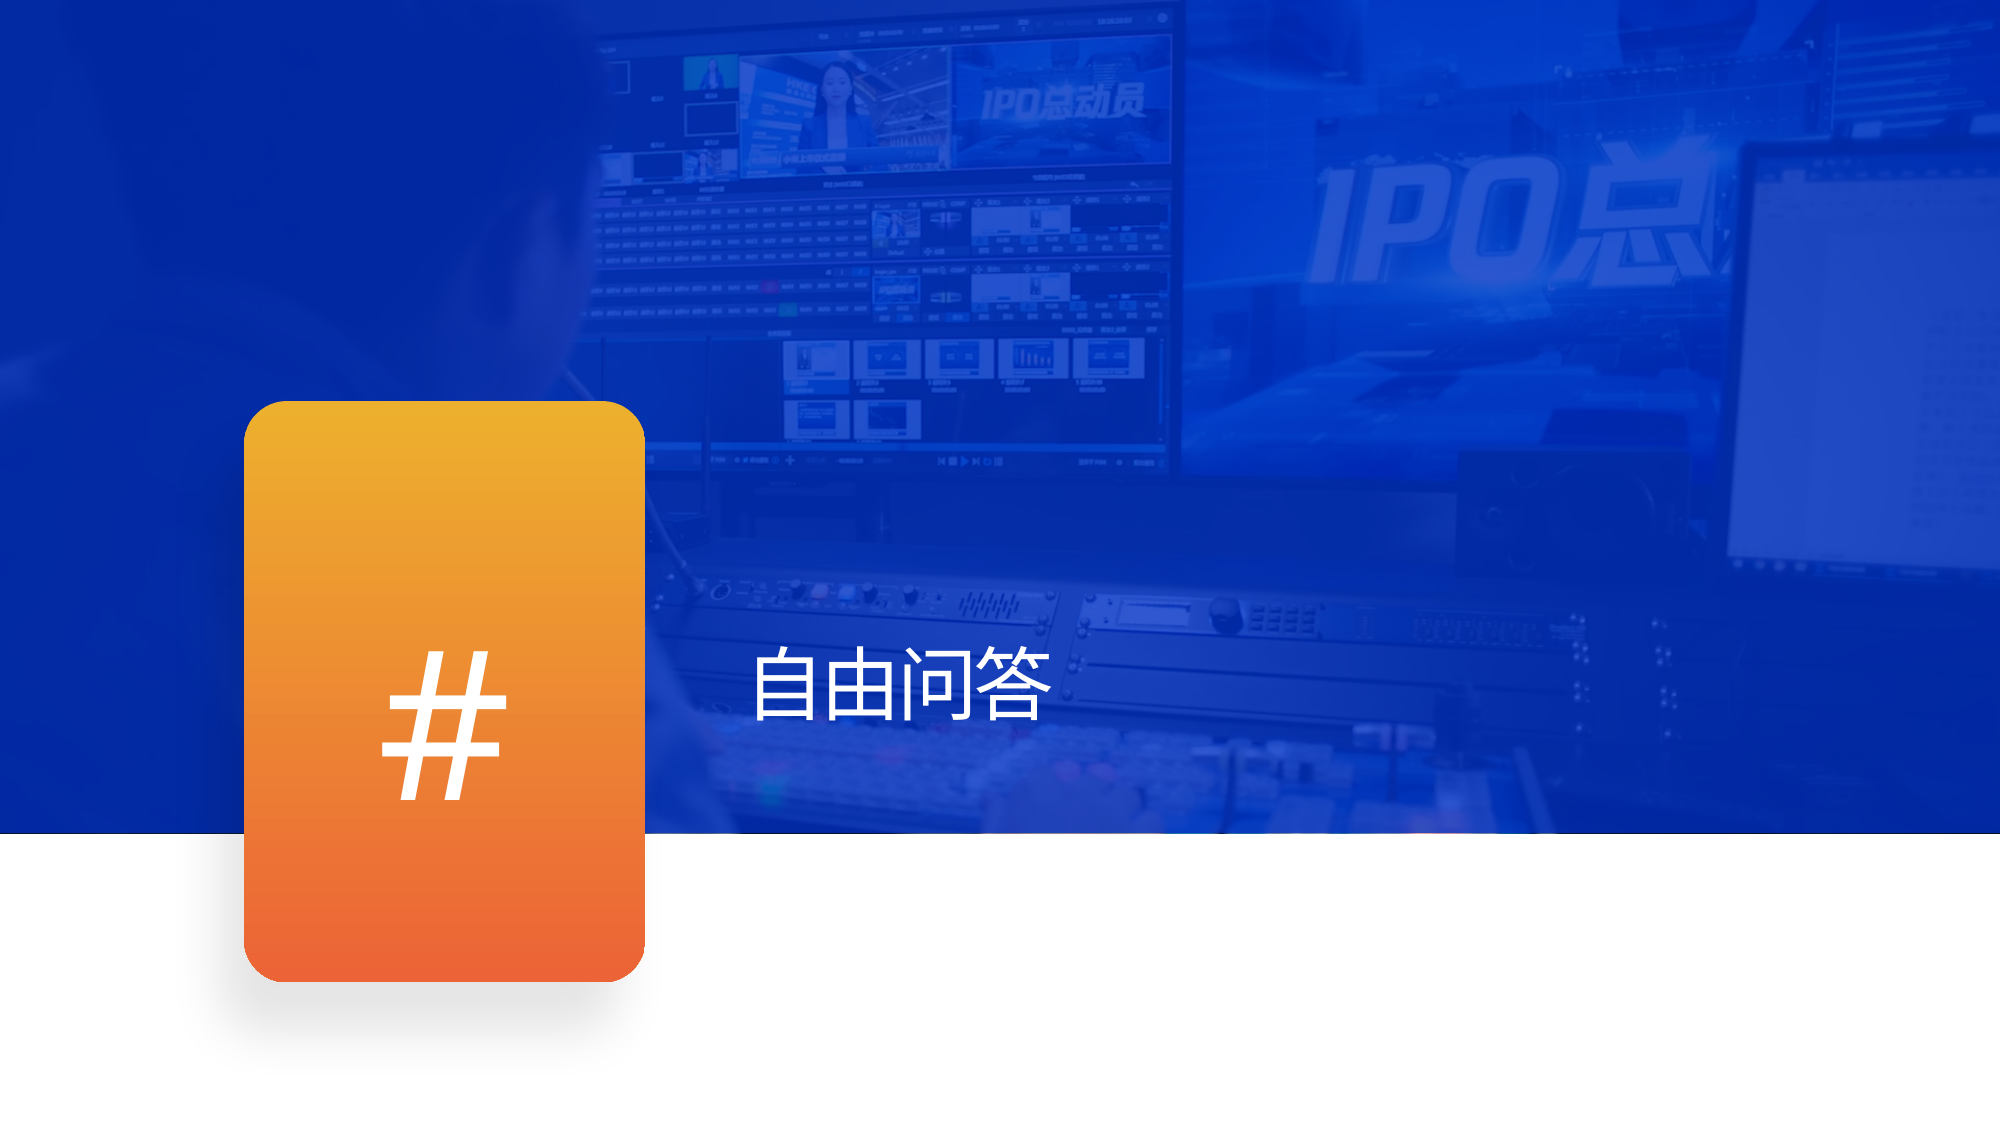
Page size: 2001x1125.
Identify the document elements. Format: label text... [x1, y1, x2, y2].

picture [0, 0, 2000, 834]
text_box # [244, 834, 646, 983]
